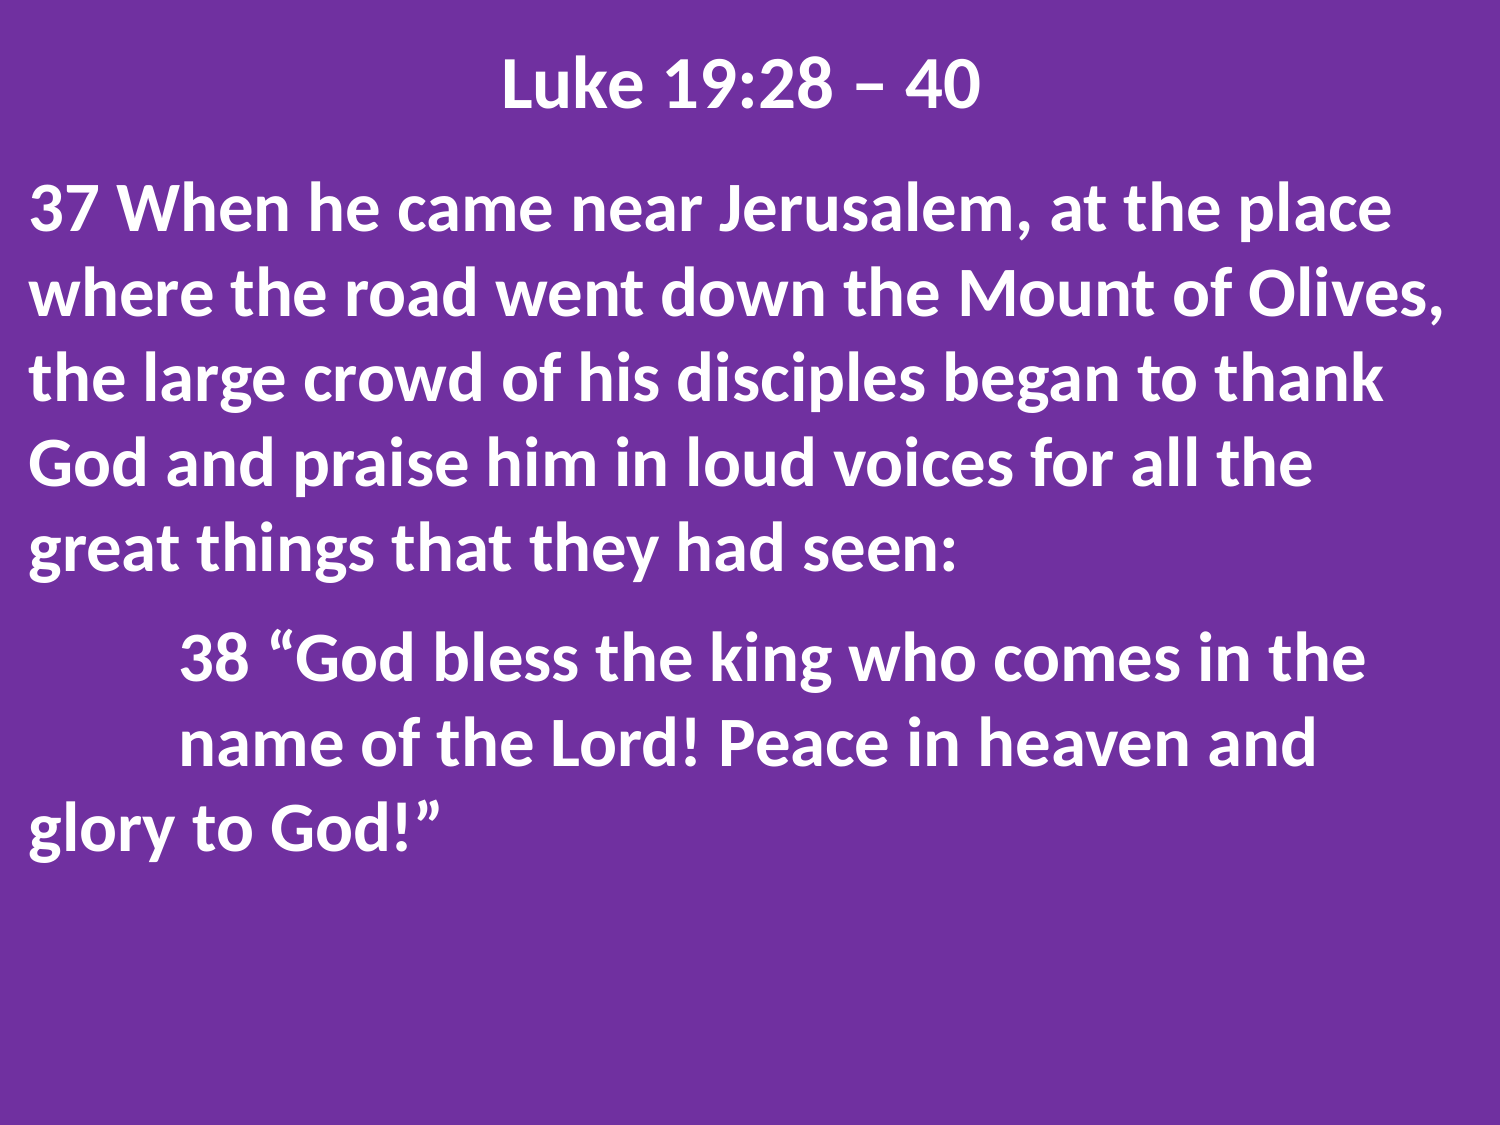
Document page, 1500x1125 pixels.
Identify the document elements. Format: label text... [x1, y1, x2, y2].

subtitle Luke 19:28 – 40 37 When he came near Jerusalem, at the place where the road went down the Mount of Olives, the large crowd of his disciples began to thank God and praise him in loud voices for all the great things that they had seen: 38 “God bless the king who comes in the name of the Lord! Peace in heaven and glory to God!” [13, 26, 1487, 1112]
